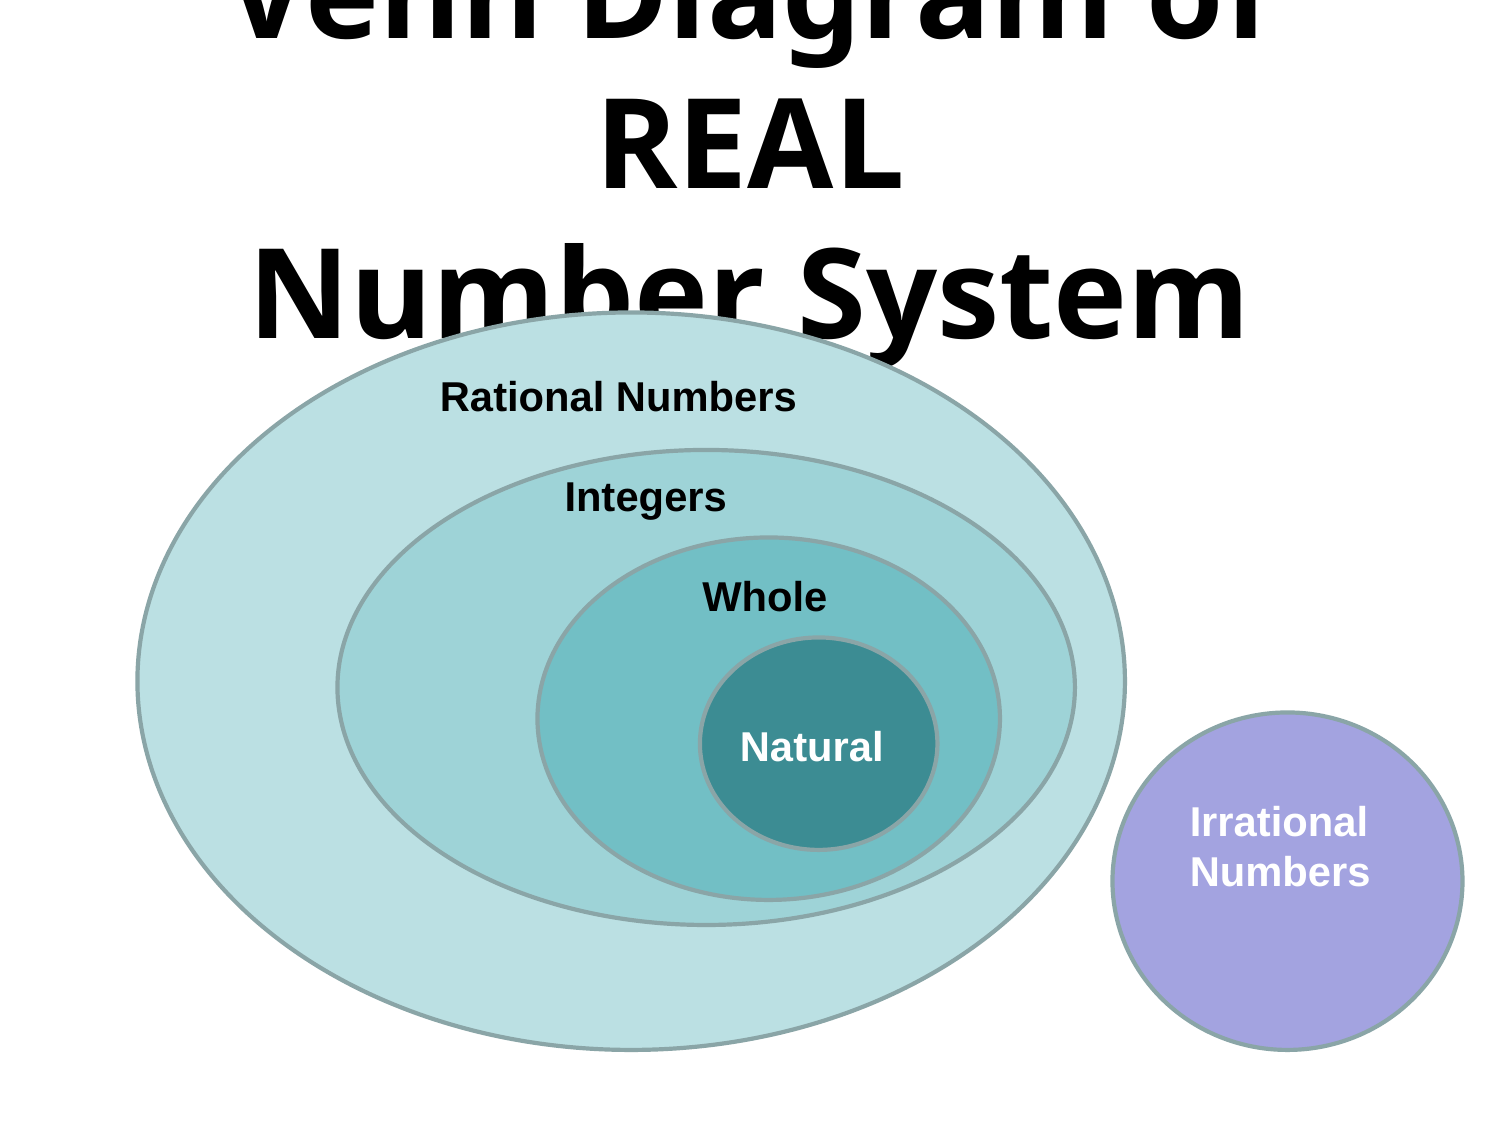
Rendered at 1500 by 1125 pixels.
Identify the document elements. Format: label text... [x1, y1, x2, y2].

text_box Whole [687, 562, 875, 628]
text_box [1110, 710, 1465, 1053]
text_box Irrational Numbers [1175, 787, 1425, 903]
text_box [697, 635, 940, 853]
text_box [135, 310, 1128, 1053]
title Venn Diagram of REAL Number System [75, 45, 1425, 233]
text_box Natural [725, 712, 913, 778]
text_box [535, 535, 1003, 903]
text_box [335, 447, 1078, 928]
text_box Integers [549, 462, 775, 528]
text_box Rational Numbers [425, 362, 838, 428]
